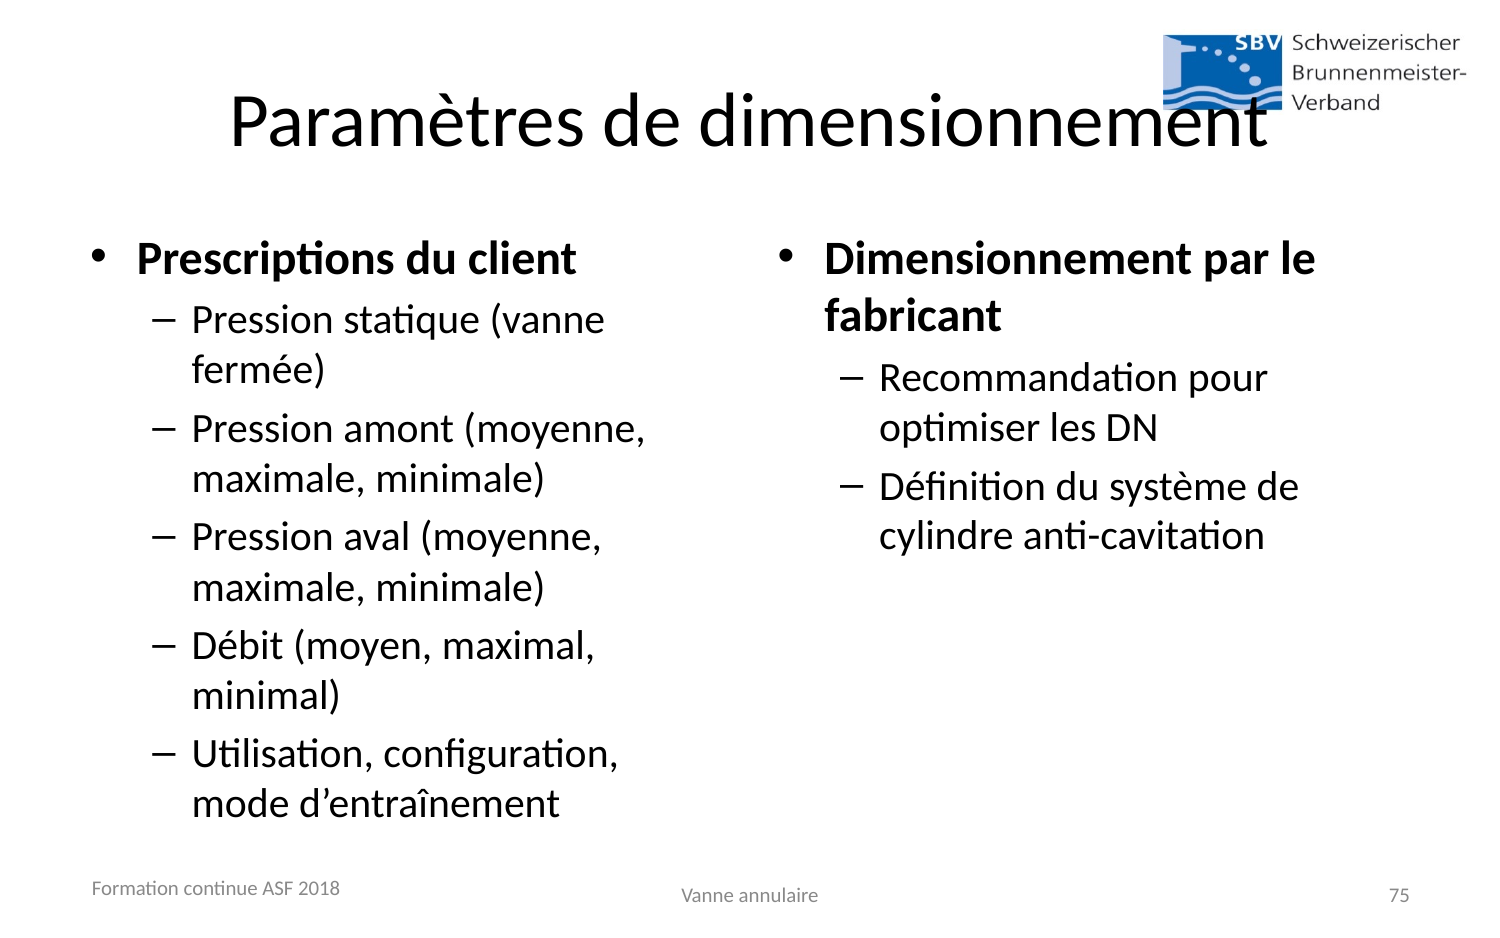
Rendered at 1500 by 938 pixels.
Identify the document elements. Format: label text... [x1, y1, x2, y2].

slide_number Formation continue ASF 2018 [76, 862, 502, 913]
title Paramètres de dimensionnement [75, 37, 1425, 194]
list Dimensionnement par le fabricant Recommandation pour optimiser les DN Définition du système de cylindre anti-cavitation [762, 218, 1425, 838]
picture [1163, 29, 1471, 115]
list Prescriptions du client Pression statique (vanne fermée) Pression amont (moyenne, maximale, minimale) Pression aval (moyenne, maximale, minimale) Débit (moyen, maximal, minimal) Utilisation, configuration, mode d’entraînement [75, 218, 738, 838]
slide_number 75 [1074, 868, 1425, 919]
footer Vanne annulaire [512, 871, 988, 917]
